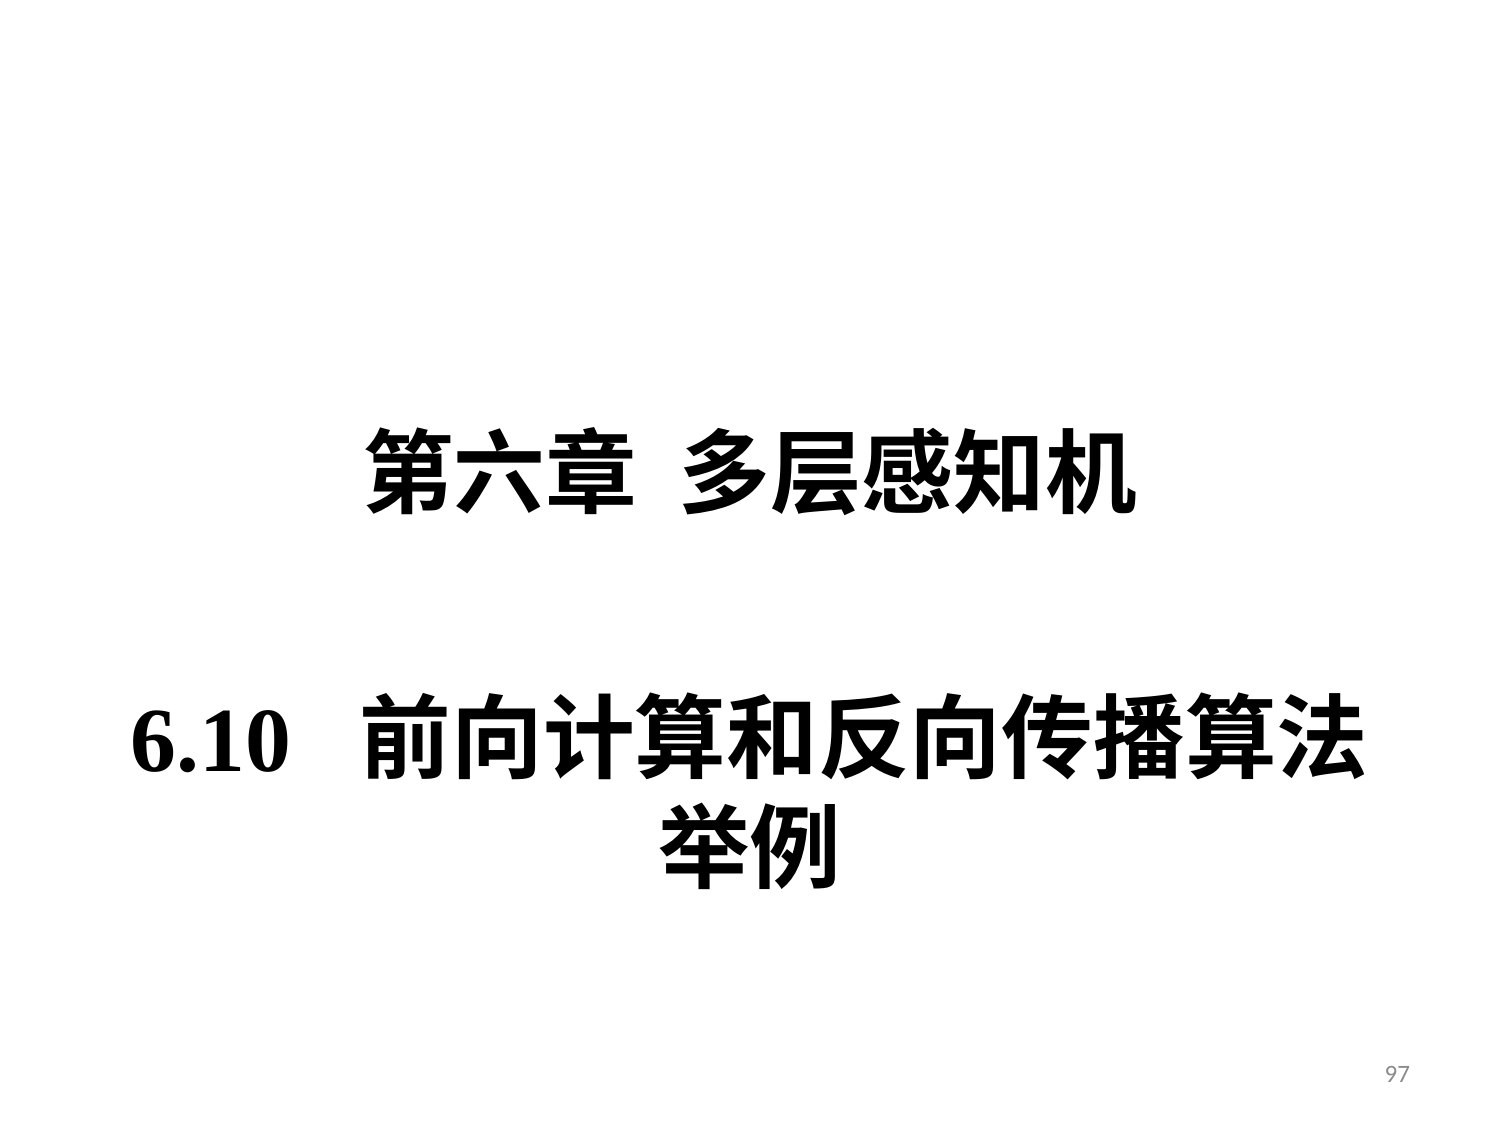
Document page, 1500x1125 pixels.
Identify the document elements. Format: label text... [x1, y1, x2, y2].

slide_number 97 [1074, 1042, 1425, 1103]
title 6.10 前向计算和反向传播算法 举例 [112, 668, 1388, 910]
text_box 第六章 多层感知机 [112, 349, 1388, 591]
